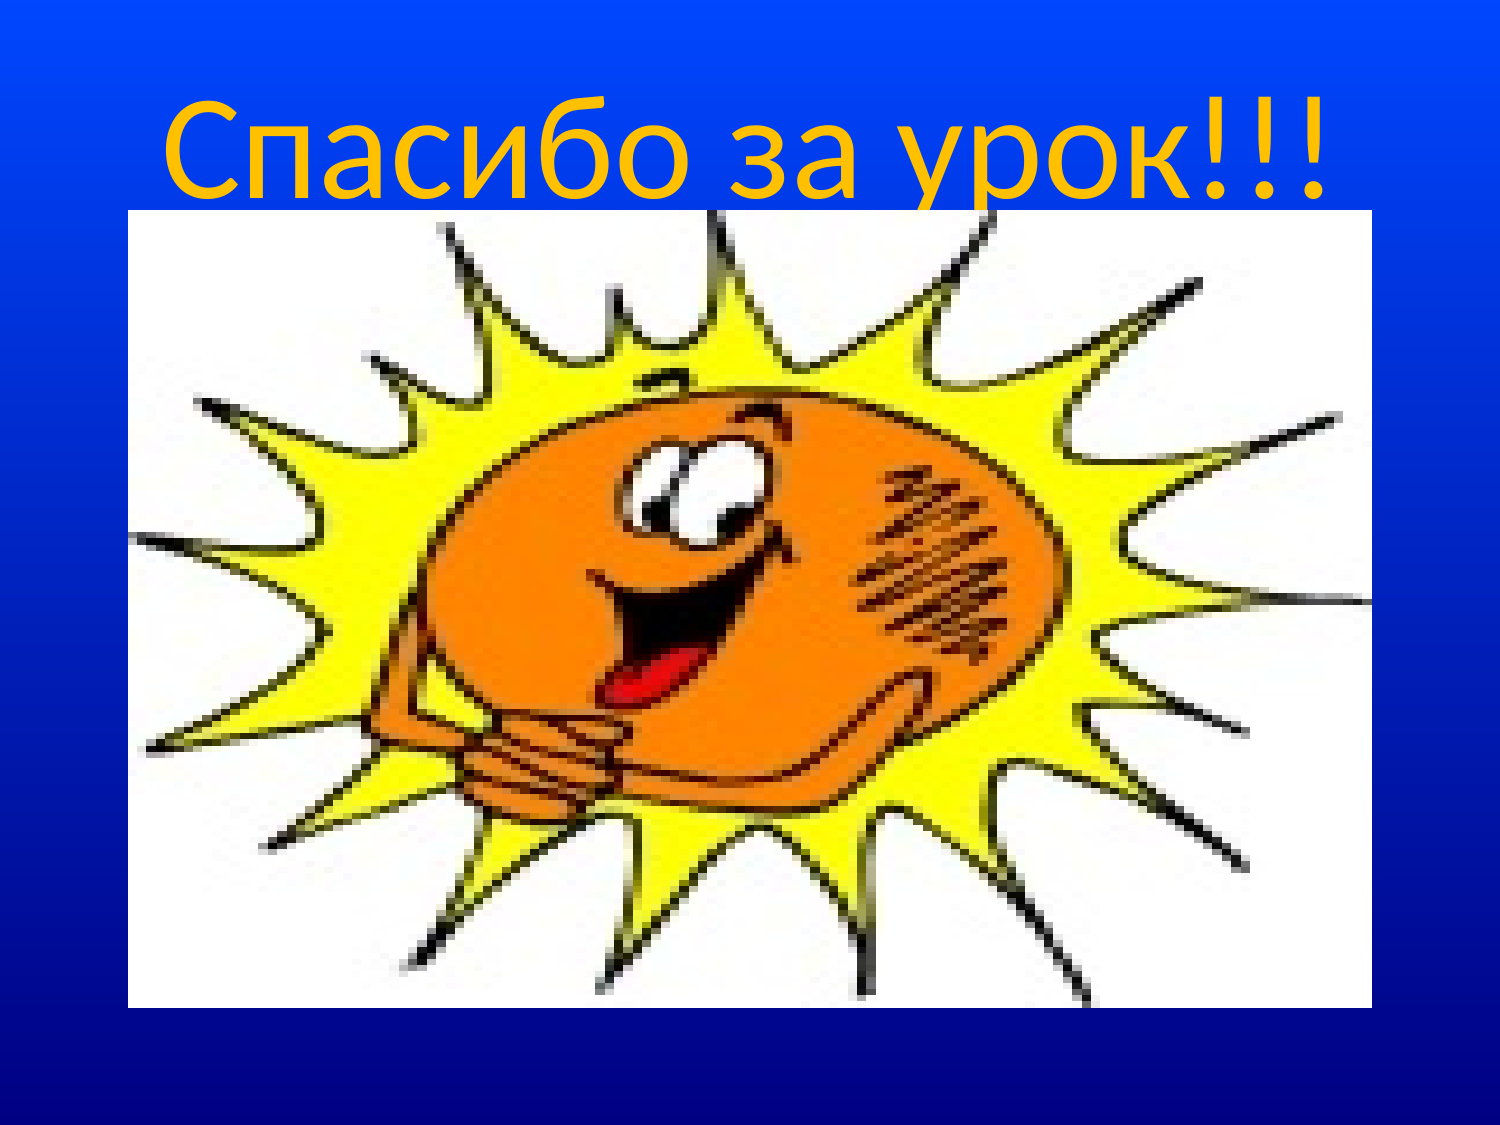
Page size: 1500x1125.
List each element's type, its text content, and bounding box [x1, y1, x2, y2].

title Спасибо за урок!!! [75, 45, 1425, 233]
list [128, 210, 1372, 1008]
